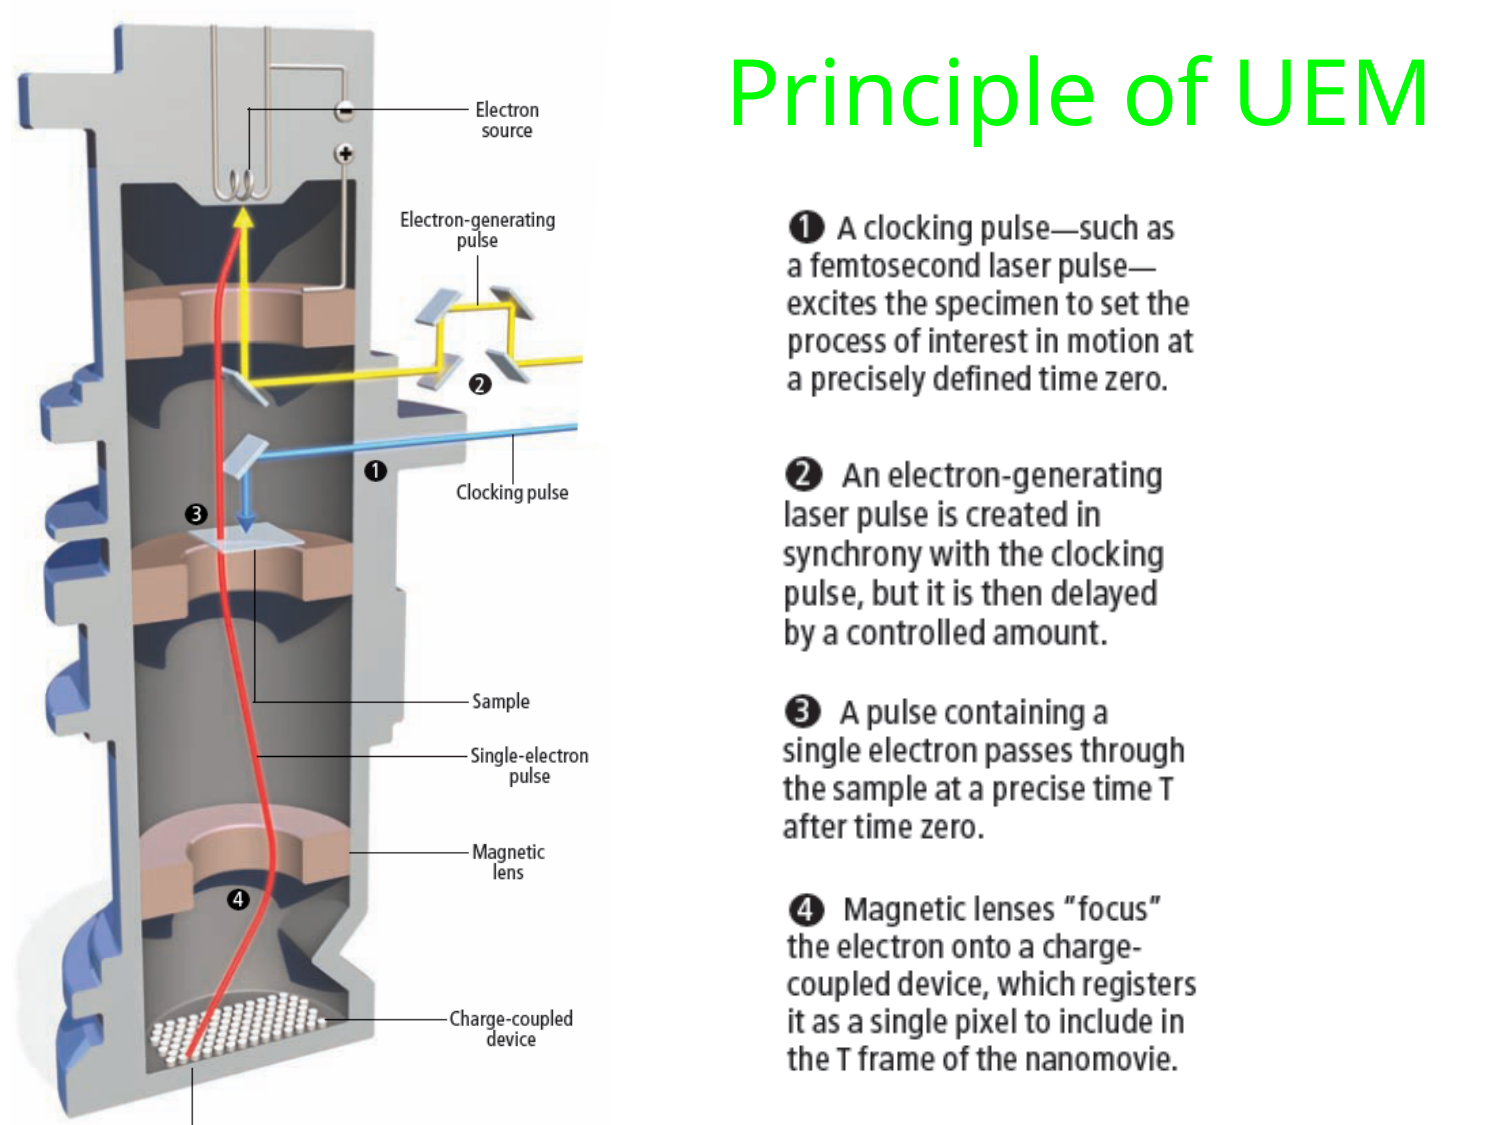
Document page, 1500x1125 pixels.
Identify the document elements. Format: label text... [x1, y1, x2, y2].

picture [11, 0, 609, 1125]
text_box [749, 869, 1235, 1101]
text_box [749, 432, 1235, 665]
title Principle of UEM [618, 0, 1500, 183]
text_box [749, 680, 1235, 859]
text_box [749, 172, 1235, 421]
